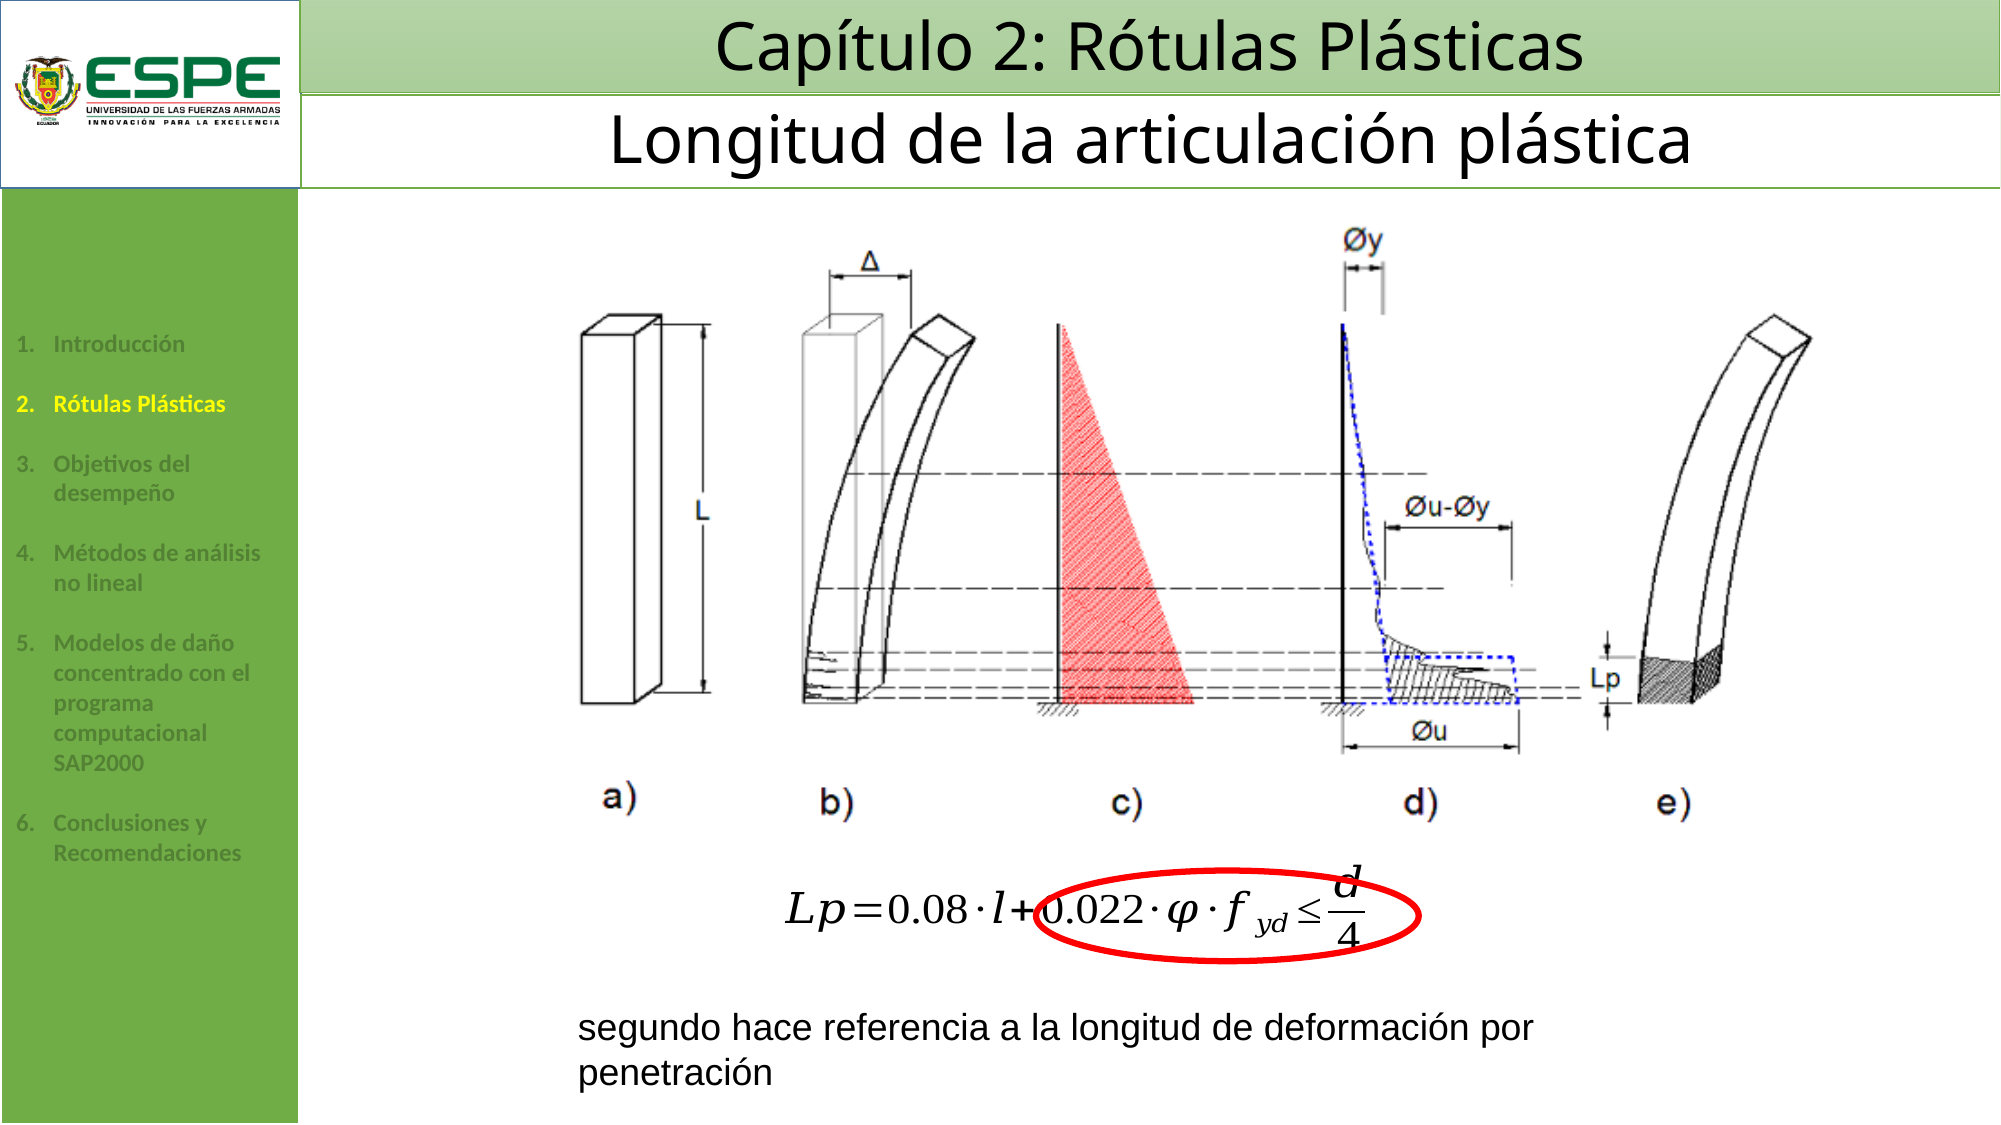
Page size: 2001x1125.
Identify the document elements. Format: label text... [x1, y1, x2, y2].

picture [15, 56, 280, 125]
text_box Longitud de la articulación plástica [302, 105, 2000, 180]
text_box [1034, 869, 1420, 963]
text_box Introducción Rótulas Plásticas Objetivos del desempeño Métodos de análisis no lineal Modelos de daño concentrado con el programa computacional SAP2000 Conclusiones y Recomendaciones [1, 319, 303, 904]
text_box segundo hace referencia a la longitud de deformación por penetración [563, 995, 1564, 1101]
title Capítulo 2: Rótulas Plásticas [301, 11, 2000, 86]
picture [574, 218, 1817, 826]
